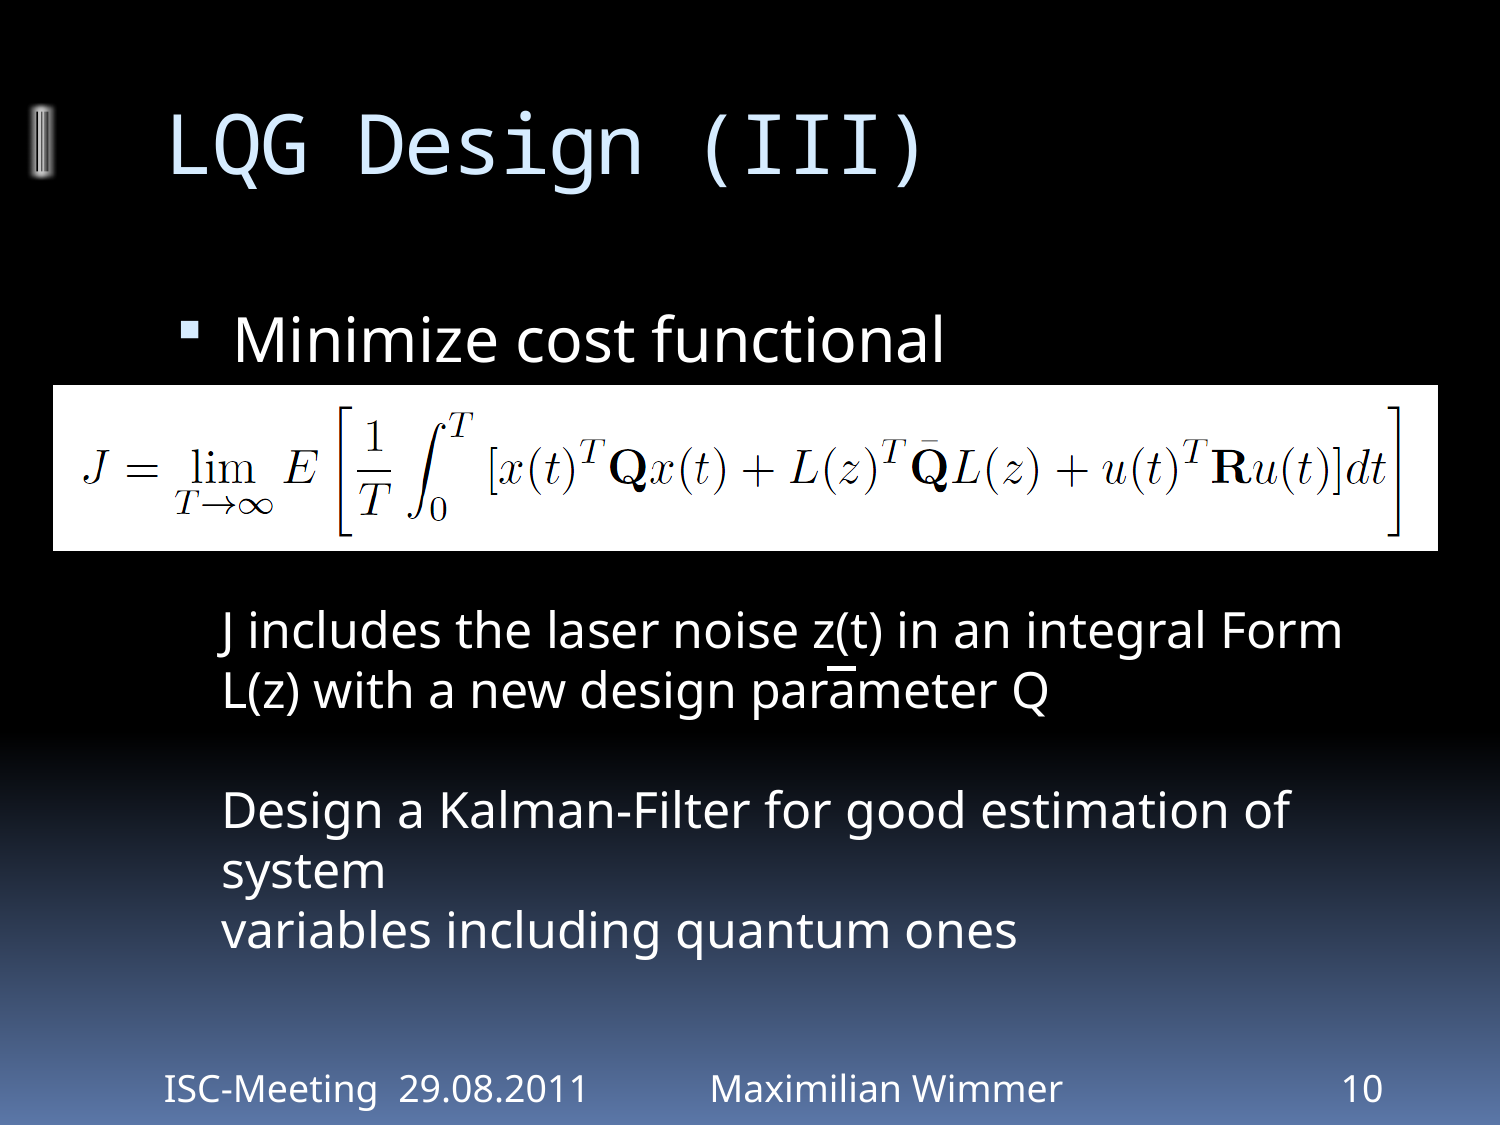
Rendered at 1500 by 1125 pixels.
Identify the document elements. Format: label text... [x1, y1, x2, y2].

text_box J includes the laser noise z(t) in an integral Form L(z) with a new design parameter Q Design a Kalman-Filter for good estimation of system variables including quantum ones [206, 591, 1400, 967]
list Minimize cost functional [150, 561, 1425, 1043]
picture [52, 384, 1439, 552]
list Minimize cost functional [150, 292, 1425, 377]
title LQG Design (III) [150, 83, 1425, 234]
